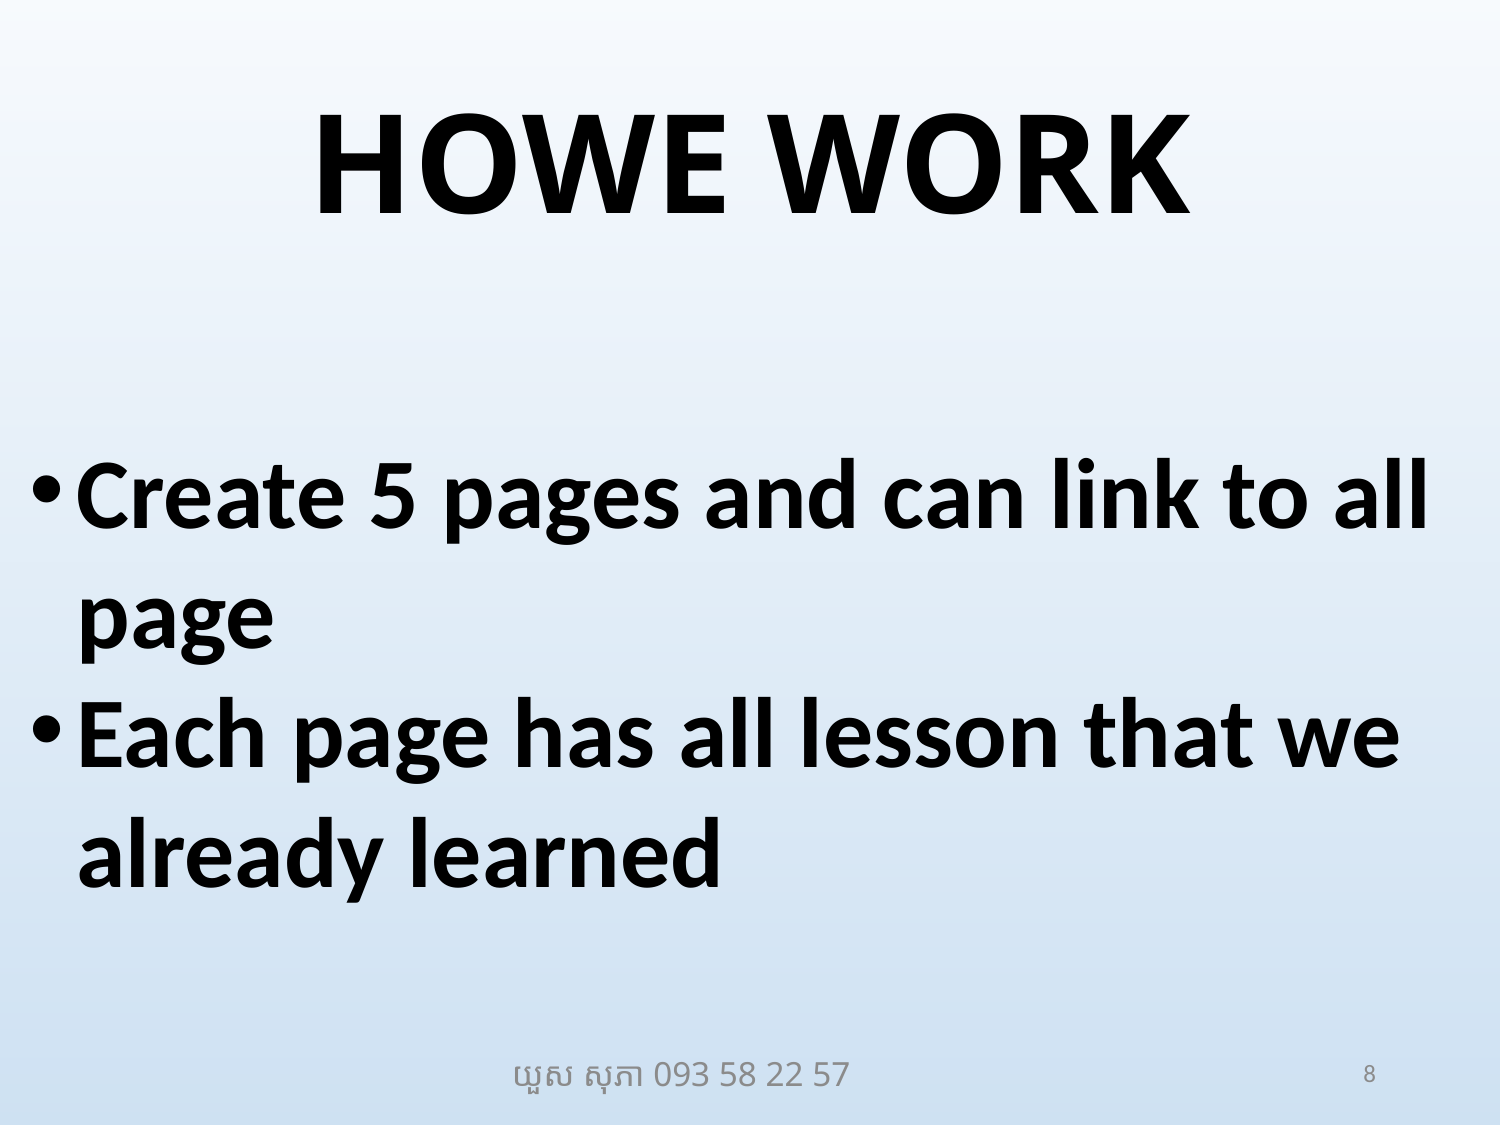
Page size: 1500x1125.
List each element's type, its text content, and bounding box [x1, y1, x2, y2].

slide_number 8 [1059, 1042, 1397, 1103]
footer យួស សុភា 093 58 22 57 [496, 1042, 1004, 1103]
title HOWE WORK [103, 59, 1397, 278]
text_box Create 5 pages and can link to all page Each page has all lesson that we already learned [14, 420, 1472, 916]
